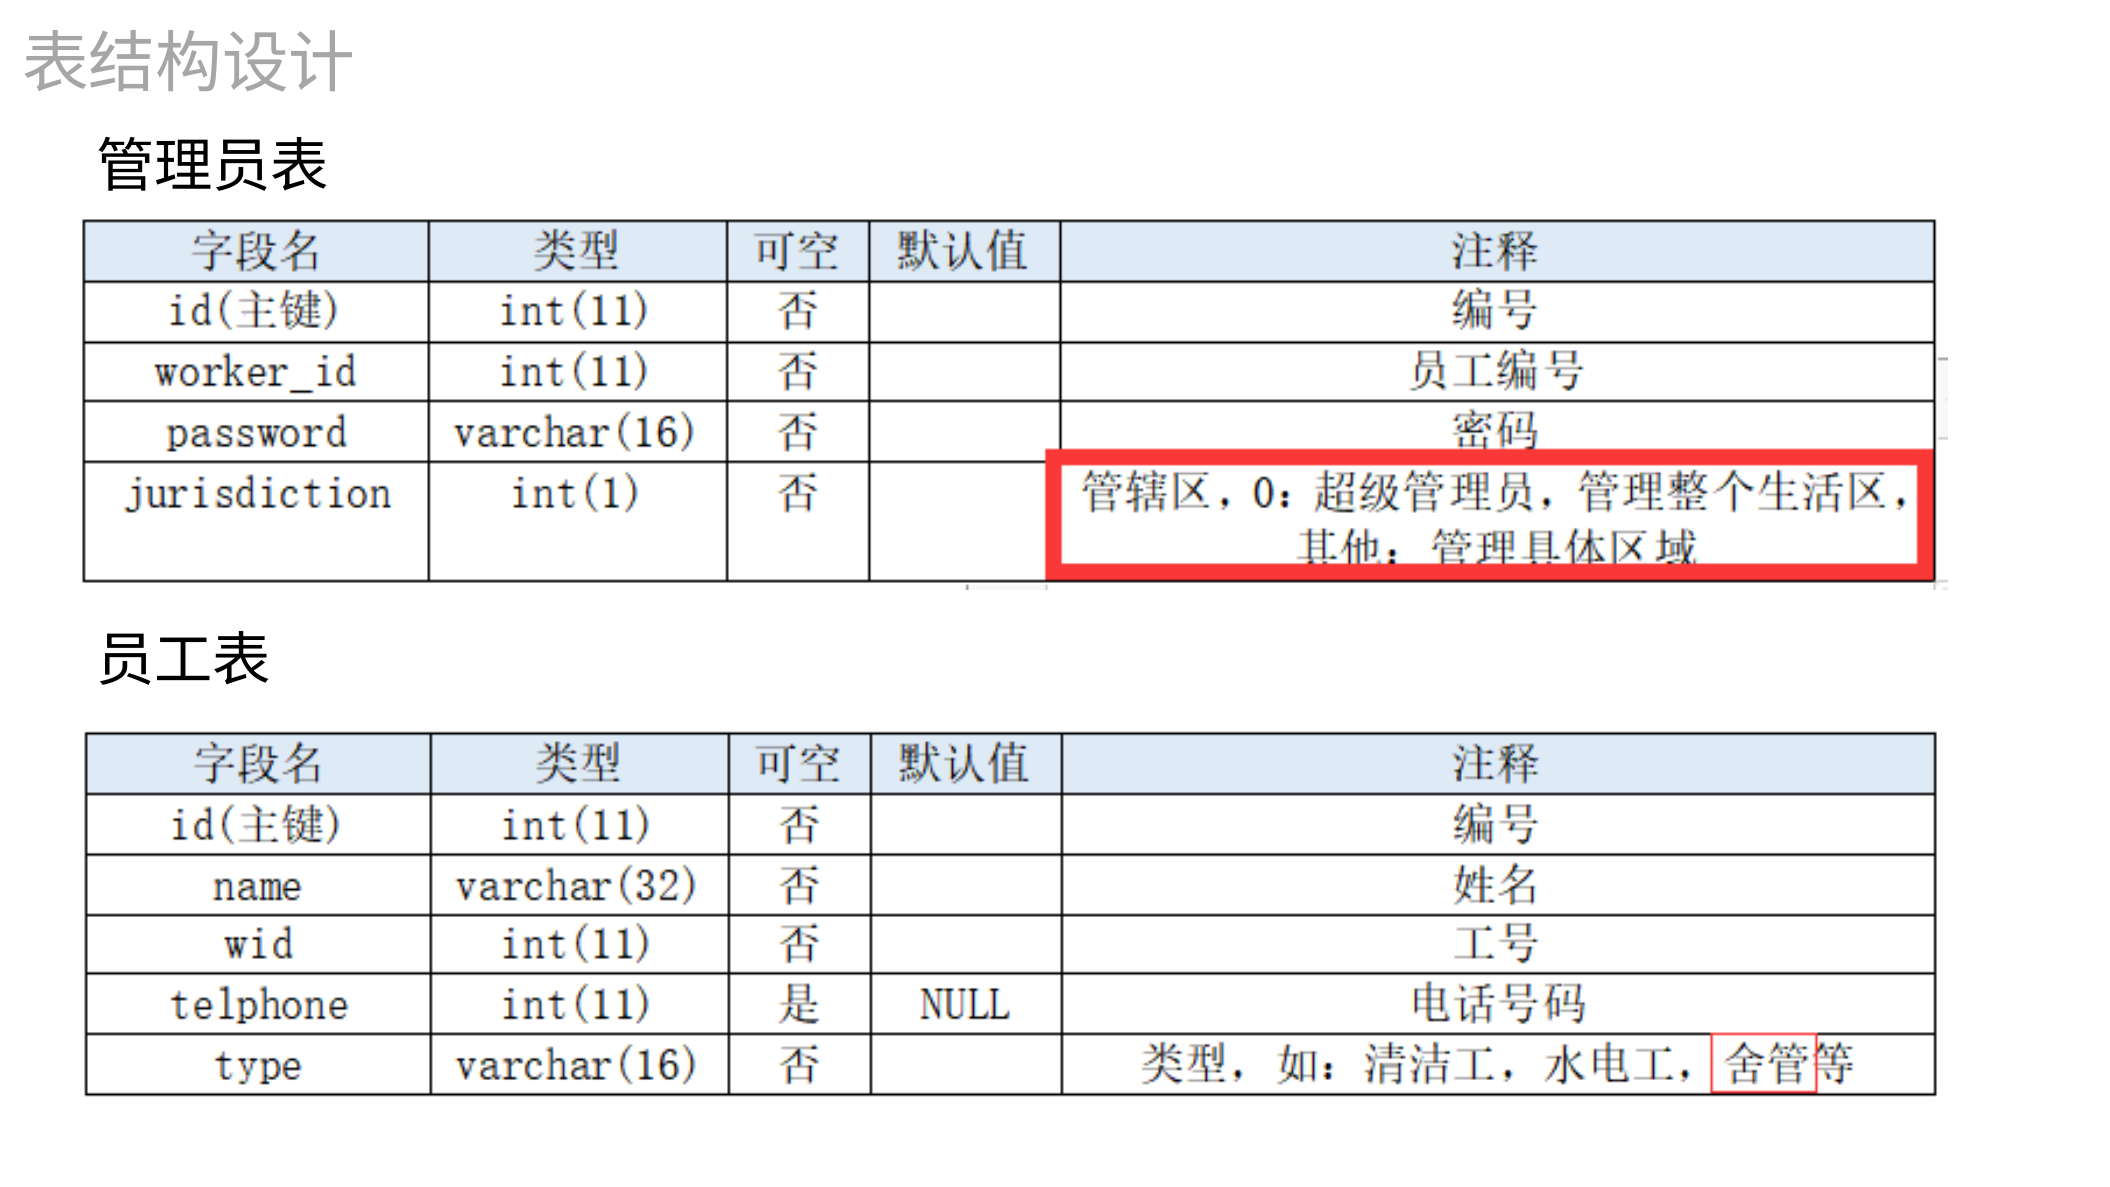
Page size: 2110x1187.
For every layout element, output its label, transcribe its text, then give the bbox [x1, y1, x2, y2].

text_box 管理员表 [81, 120, 414, 205]
text_box 员工表 [81, 615, 414, 700]
picture [81, 218, 1948, 590]
text_box 表结构设计 [22, 19, 822, 100]
picture [81, 726, 1944, 1101]
